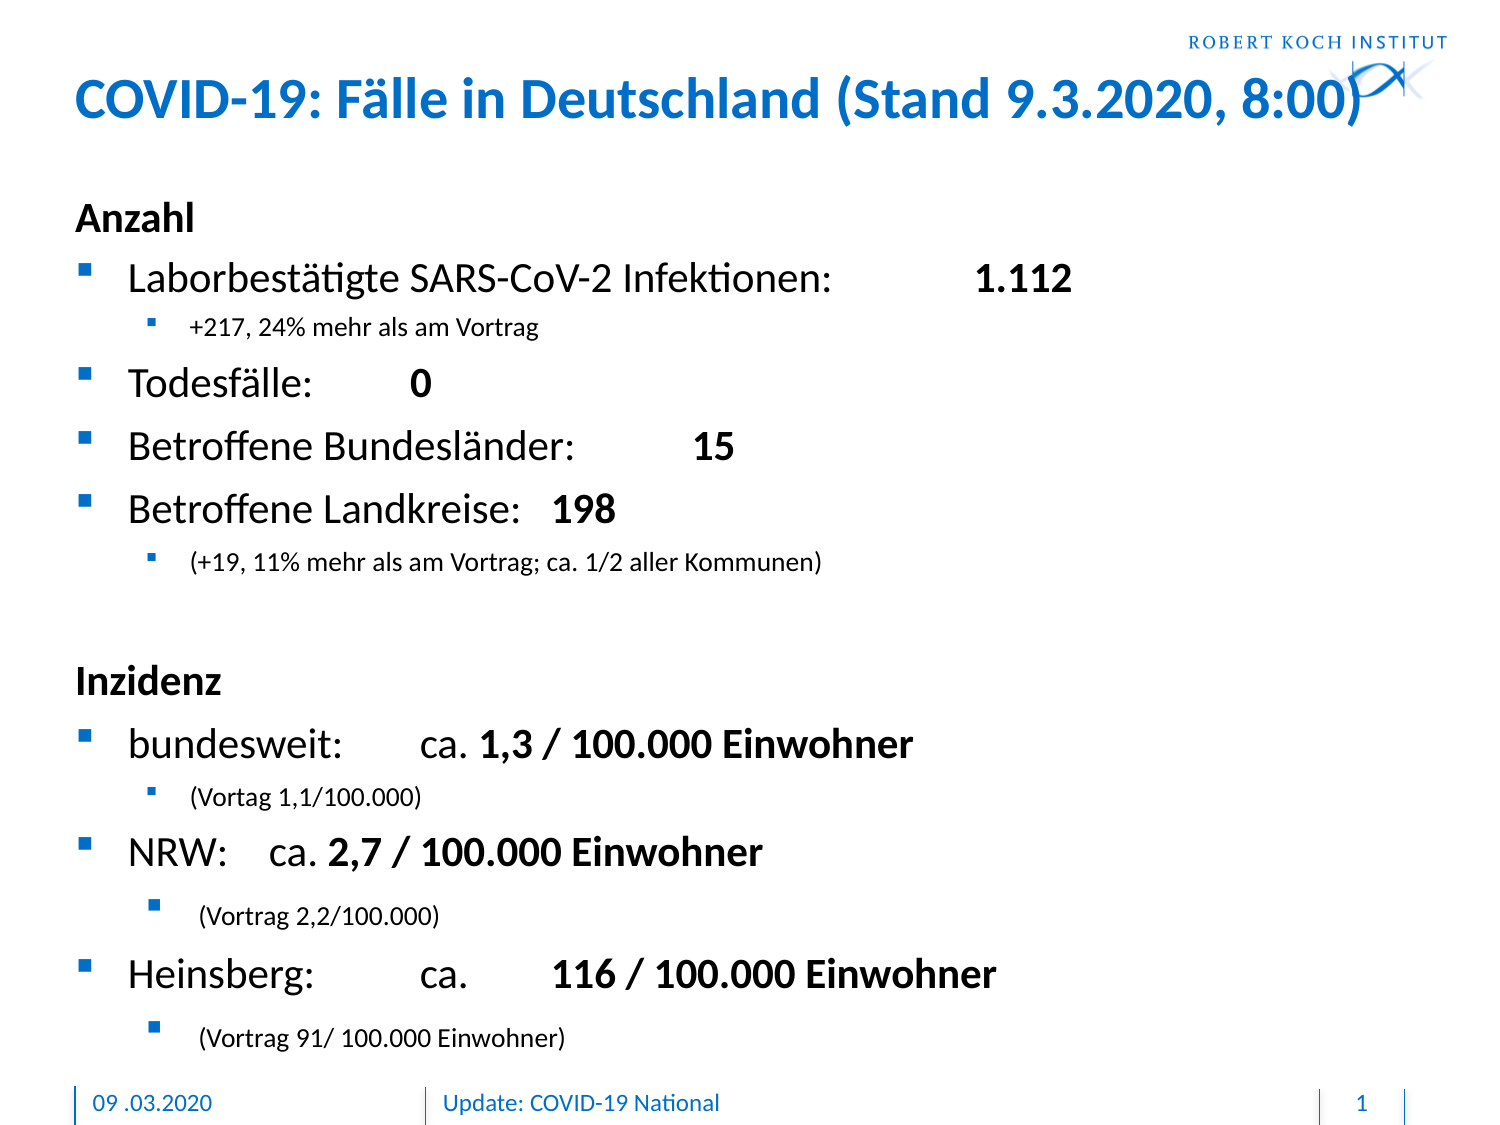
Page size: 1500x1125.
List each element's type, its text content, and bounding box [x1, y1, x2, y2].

text_box COVID-19: Fälle in Deutschland (Stand 9.3.2020, 8:00) [75, 59, 1403, 130]
picture [1182, 29, 1454, 109]
slide_number 09 .03.2020 [92, 1086, 398, 1119]
slide_number 1 [1321, 1086, 1403, 1119]
list Anzahl Laborbestätigte SARS-CoV-2 Infektionen: 1.112 +217, 24% mehr als am Vortrag Todesfälle: 0 Betroffene Bundesländer: 15 Betroffene Landkreise: 198 (+19, 11% mehr als am Vortrag; ca. 1/2 aller Kommunen) Inzidenz bundesweit: ca. 1,3 / 100.000 Einwohner (Vortag 1,1/100.000) NRW: ca. 2,7 / 100.000 Einwohner (Vortrag 2,2/100.000) Heinsberg: ca. 116 / 100.000 Einwohner (Vortrag 91/ 100.000 Einwohner) [75, 189, 1403, 1060]
footer Update: COVID-19 National [442, 1086, 1293, 1119]
